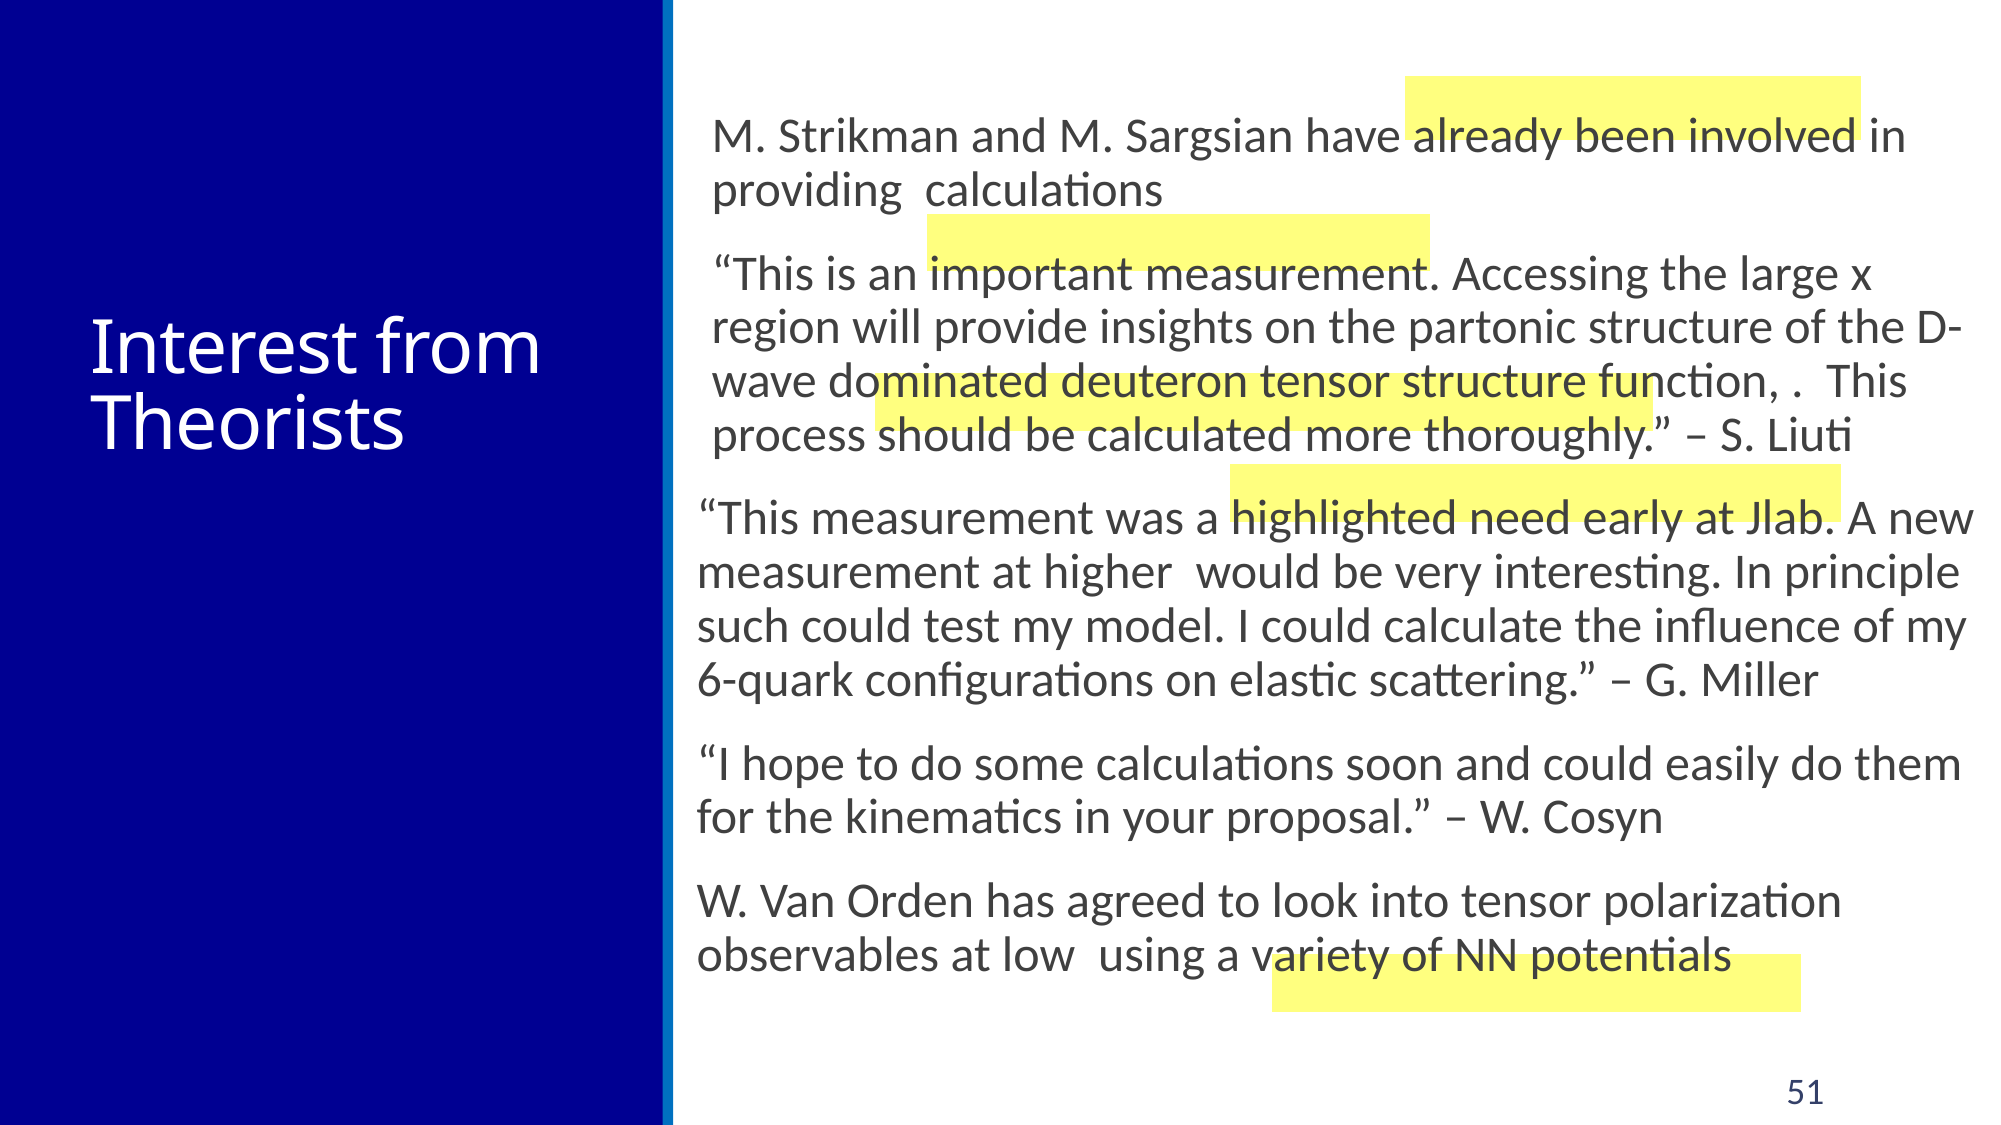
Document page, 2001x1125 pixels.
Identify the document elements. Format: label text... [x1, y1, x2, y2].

text_box [1403, 74, 1864, 143]
slide_number 51 [1685, 1059, 1840, 1120]
text_box [1269, 952, 1804, 1014]
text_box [873, 211, 1655, 433]
title Interest from Theorists [75, 97, 600, 473]
text_box [1227, 462, 1843, 524]
